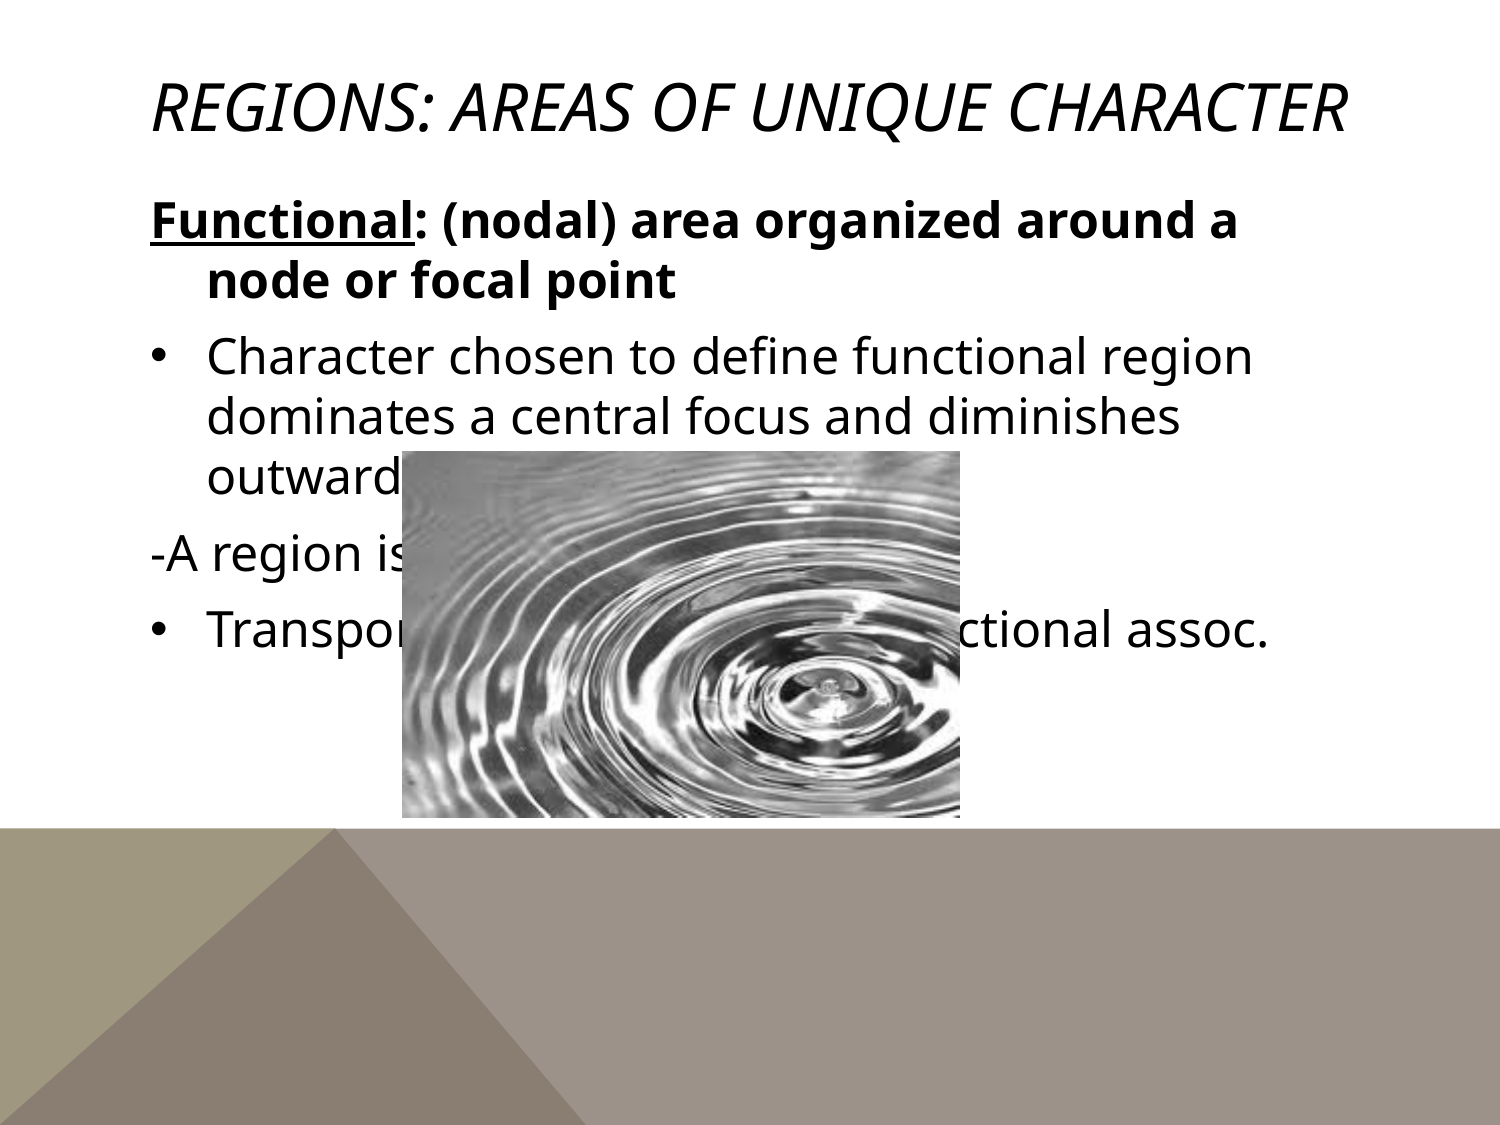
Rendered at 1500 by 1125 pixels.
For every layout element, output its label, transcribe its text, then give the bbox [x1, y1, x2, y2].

picture [401, 451, 960, 818]
list Functional: (nodal) area organized around a node or focal point Character chosen to define functional region dominates a central focus and diminishes outward. -A region is tied to a central point Transportation or economic/functional assoc. [135, 180, 1369, 768]
title Regions: areas of Unique Character [135, 60, 1369, 150]
